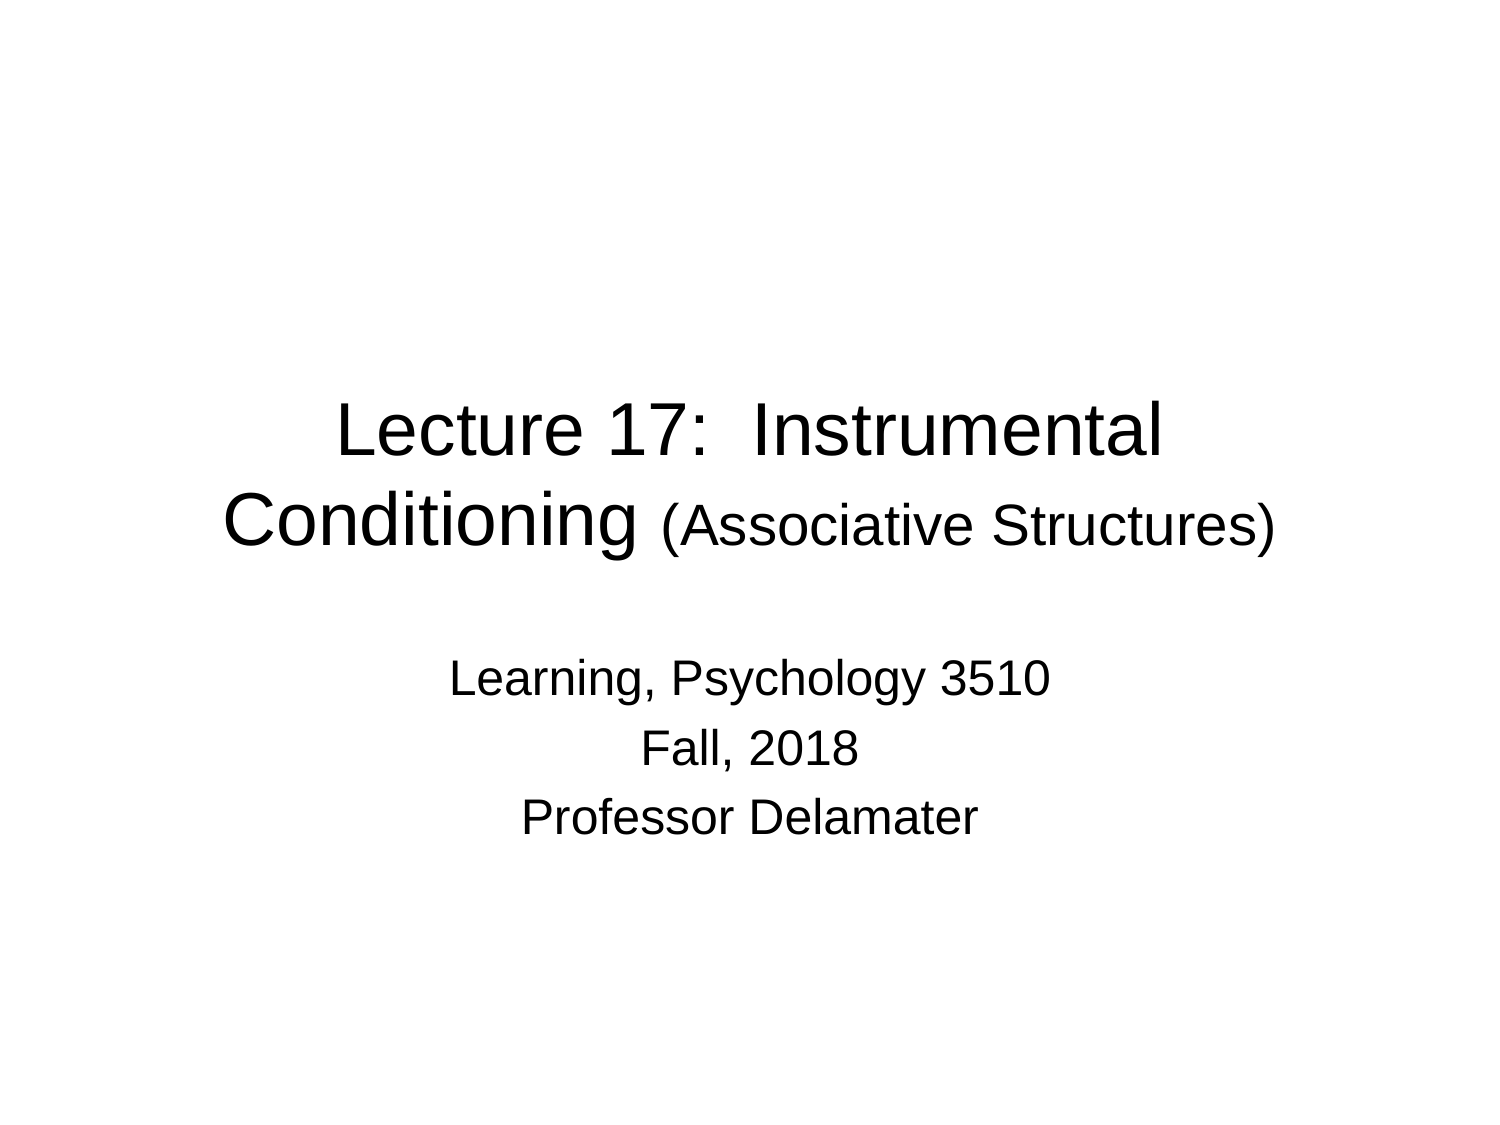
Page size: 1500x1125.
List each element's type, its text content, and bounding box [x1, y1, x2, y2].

title Lecture 17: Instrumental Conditioning (Associative Structures) [112, 349, 1388, 591]
subtitle Learning, Psychology 3510 Fall, 2018 Professor Delamater [225, 637, 1275, 925]
